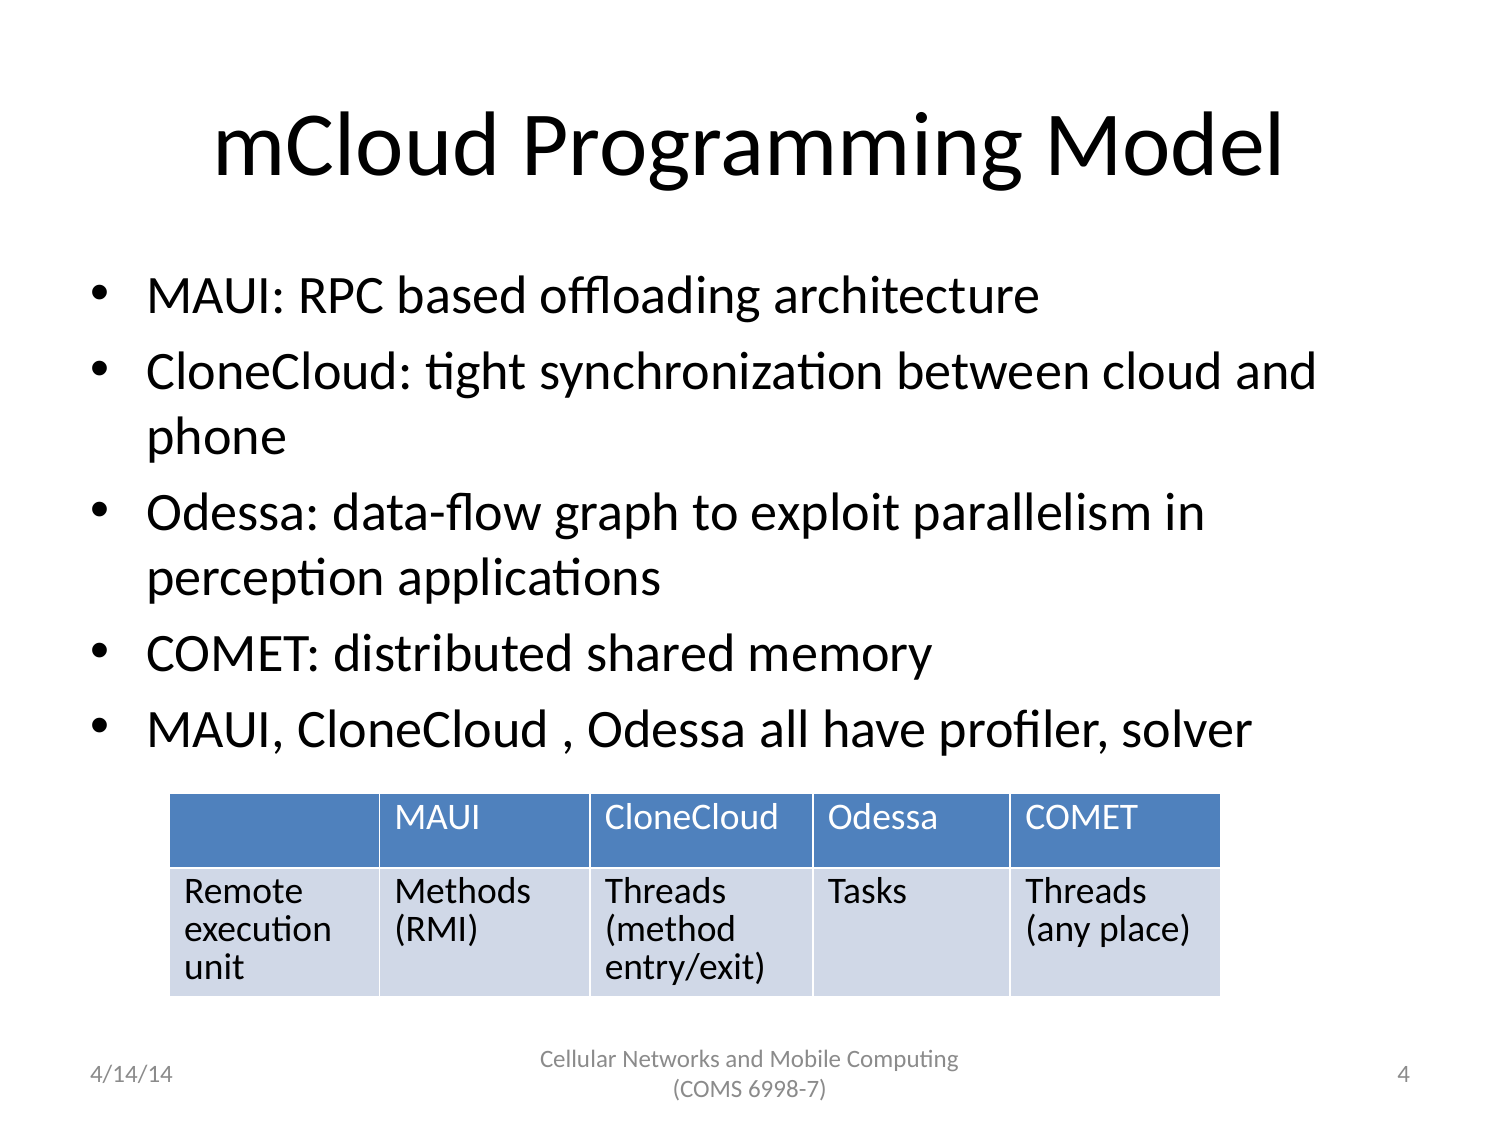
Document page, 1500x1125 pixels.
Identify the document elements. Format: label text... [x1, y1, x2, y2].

table_cell Tasks [814, 869, 1009, 996]
table_cell Remote execution unit [170, 869, 379, 996]
table_header Odessa [814, 794, 1009, 867]
table_header [170, 794, 379, 867]
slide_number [75, 1042, 425, 1103]
list MAUI: RPC based offloading architecture CloneCloud: tight synchronization between cloud and phone Odessa: data-flow graph to exploit parallelism in perception applications COMET: distributed shared memory MAUI, CloneCloud , Odessa all have profiler, solver [75, 251, 1461, 1051]
table_header CloneCloud [591, 794, 812, 867]
table_header MAUI [380, 794, 589, 867]
table_cell Threads (any place) [1011, 869, 1220, 996]
table_header COMET [1011, 794, 1220, 867]
slide_number 4 [1074, 1042, 1425, 1103]
footer Cellular Networks and Mobile Computing (COMS 6998-7) [512, 1042, 988, 1103]
title mCloud Programming Model [75, 45, 1425, 233]
table_cell Threads (method entry/exit) [591, 869, 812, 996]
table_cell Methods (RMI) [380, 869, 589, 996]
